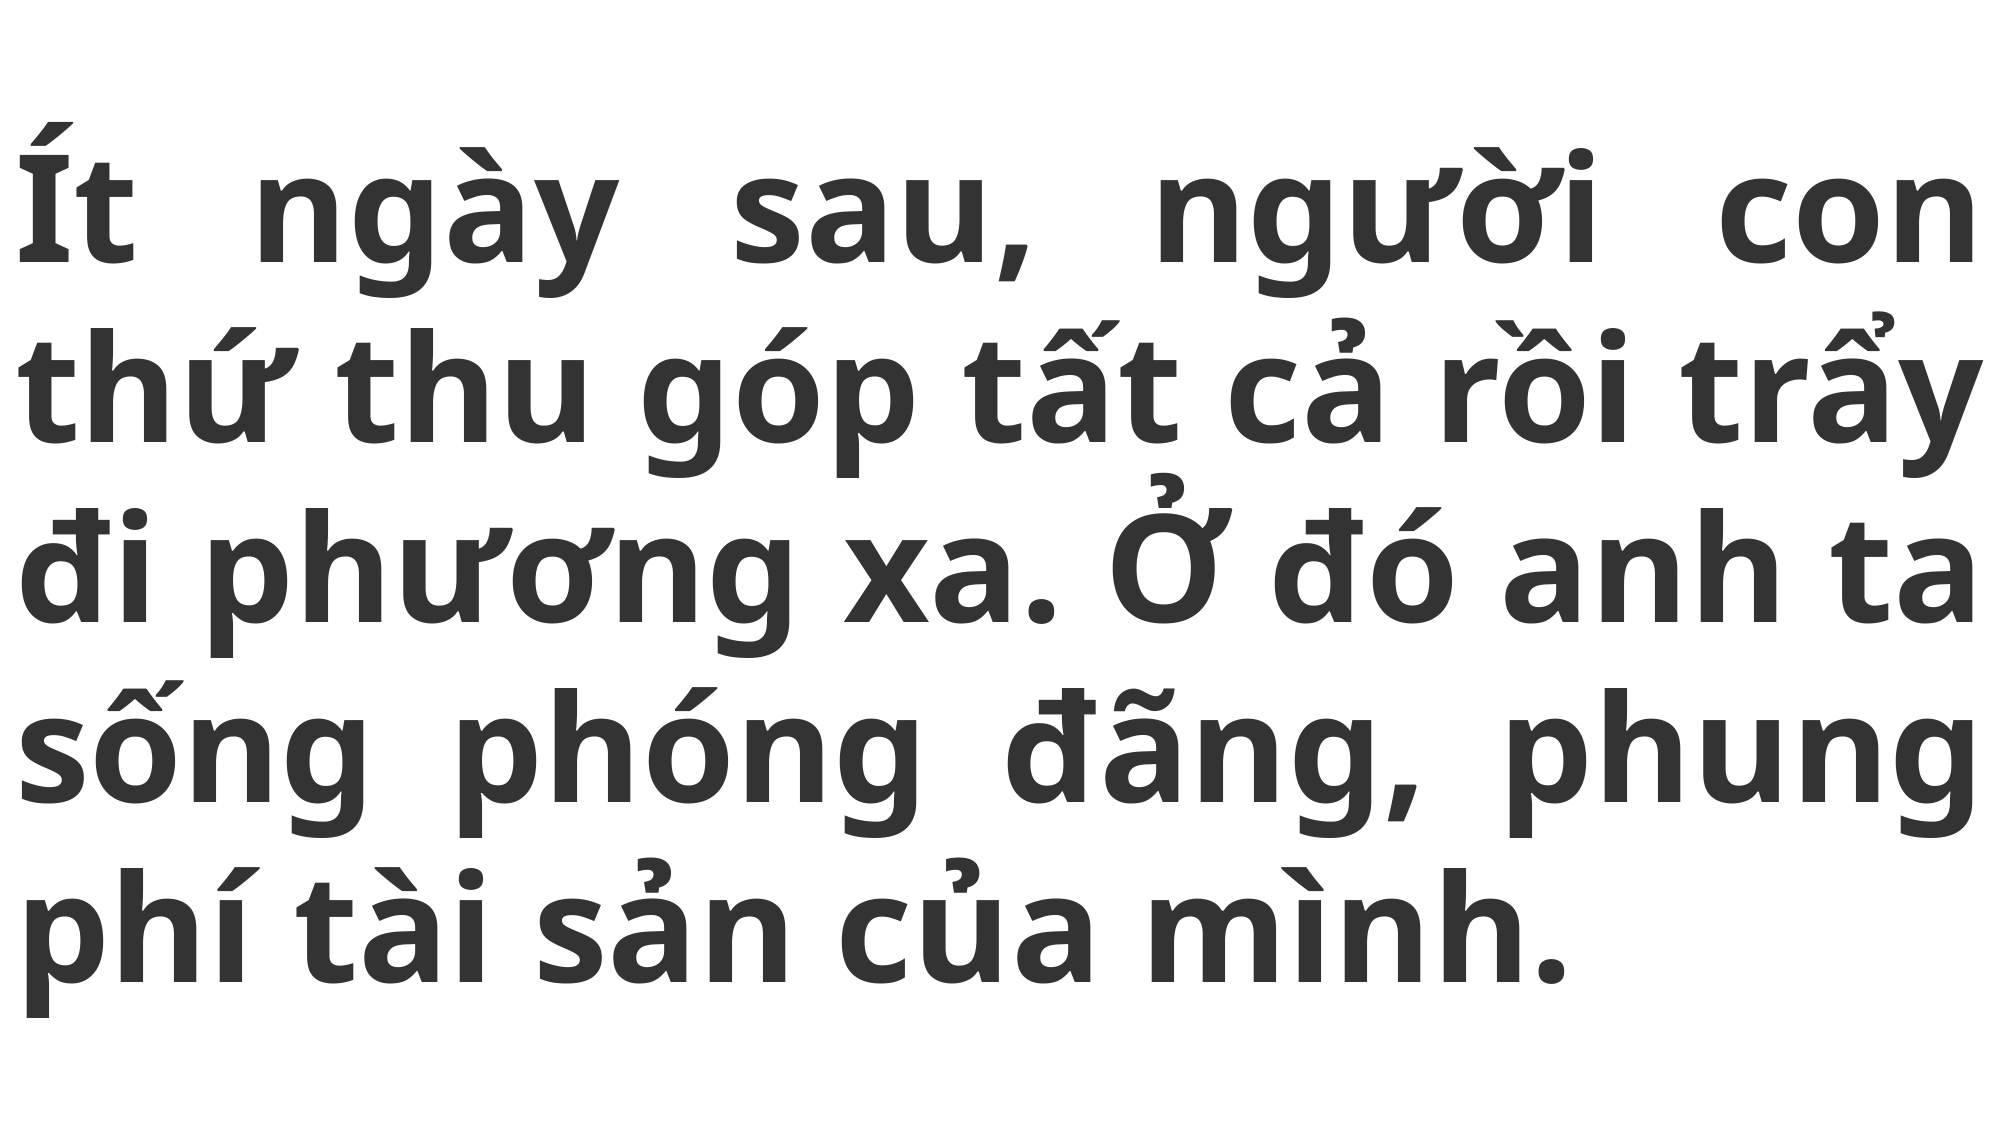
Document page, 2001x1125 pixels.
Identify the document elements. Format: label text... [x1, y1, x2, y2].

title Ít ngày sau, người con thứ thu góp tất cả rồi trẩy đi phương xa. Ở đó anh ta sống phóng đãng, phung phí tài sản của mình. [0, 0, 2000, 1125]
